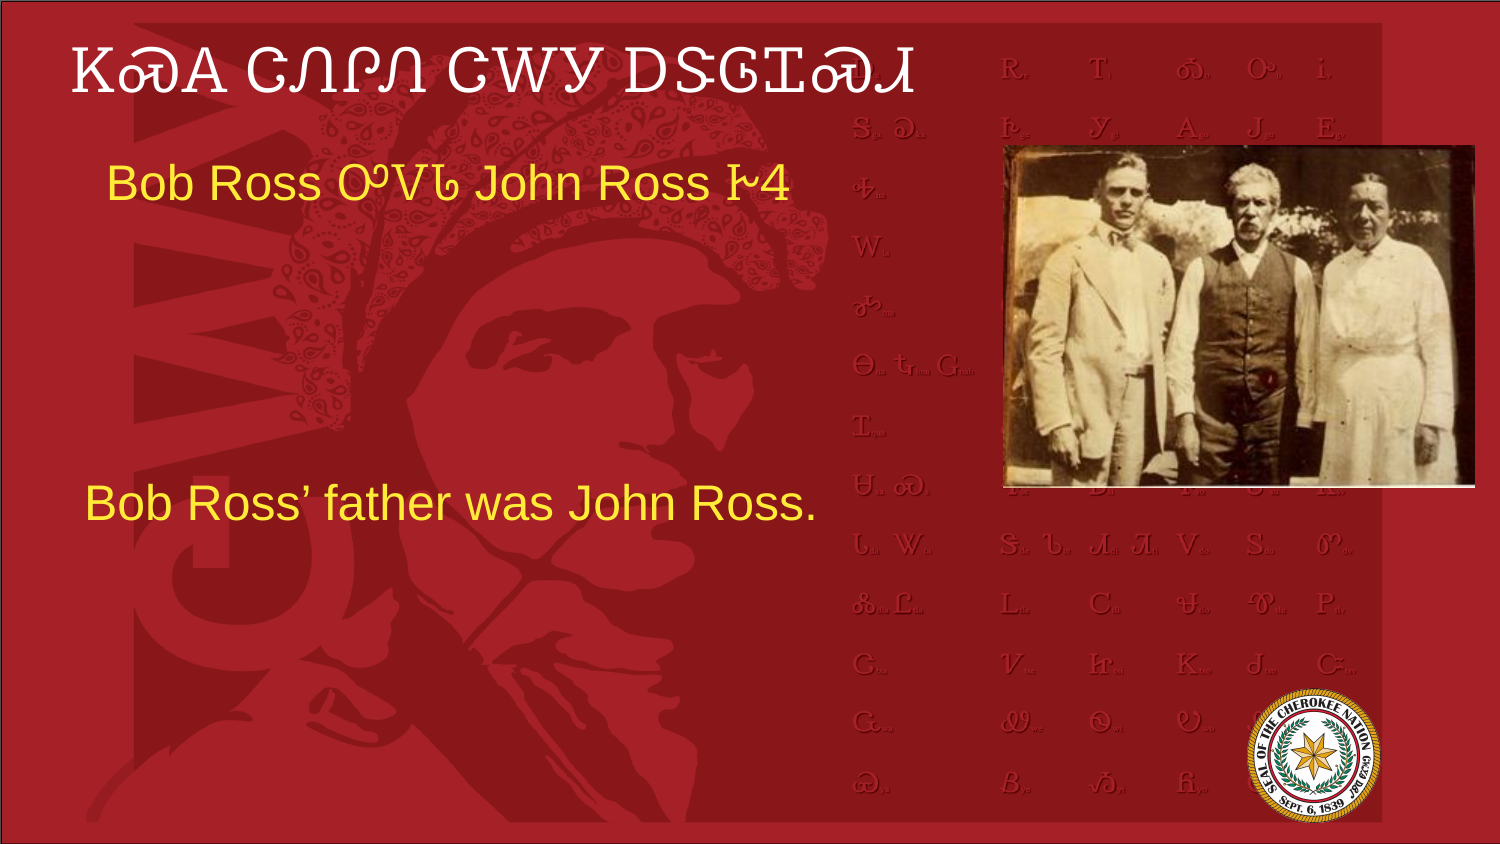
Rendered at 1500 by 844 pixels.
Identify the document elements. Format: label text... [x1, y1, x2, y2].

list Bob Ross’ father was John Ross. [69, 446, 1048, 743]
title ᏦᏍᎪ ᏣᏁᎵᏁ ᏣᎳᎩ ᎠᏕᎶᏆᏍᏗ [53, 7, 1426, 121]
list Bob Ross ᎤᏙᏓ John Ross ᎨᏎ [90, 125, 994, 422]
picture [0, 0, 1500, 844]
